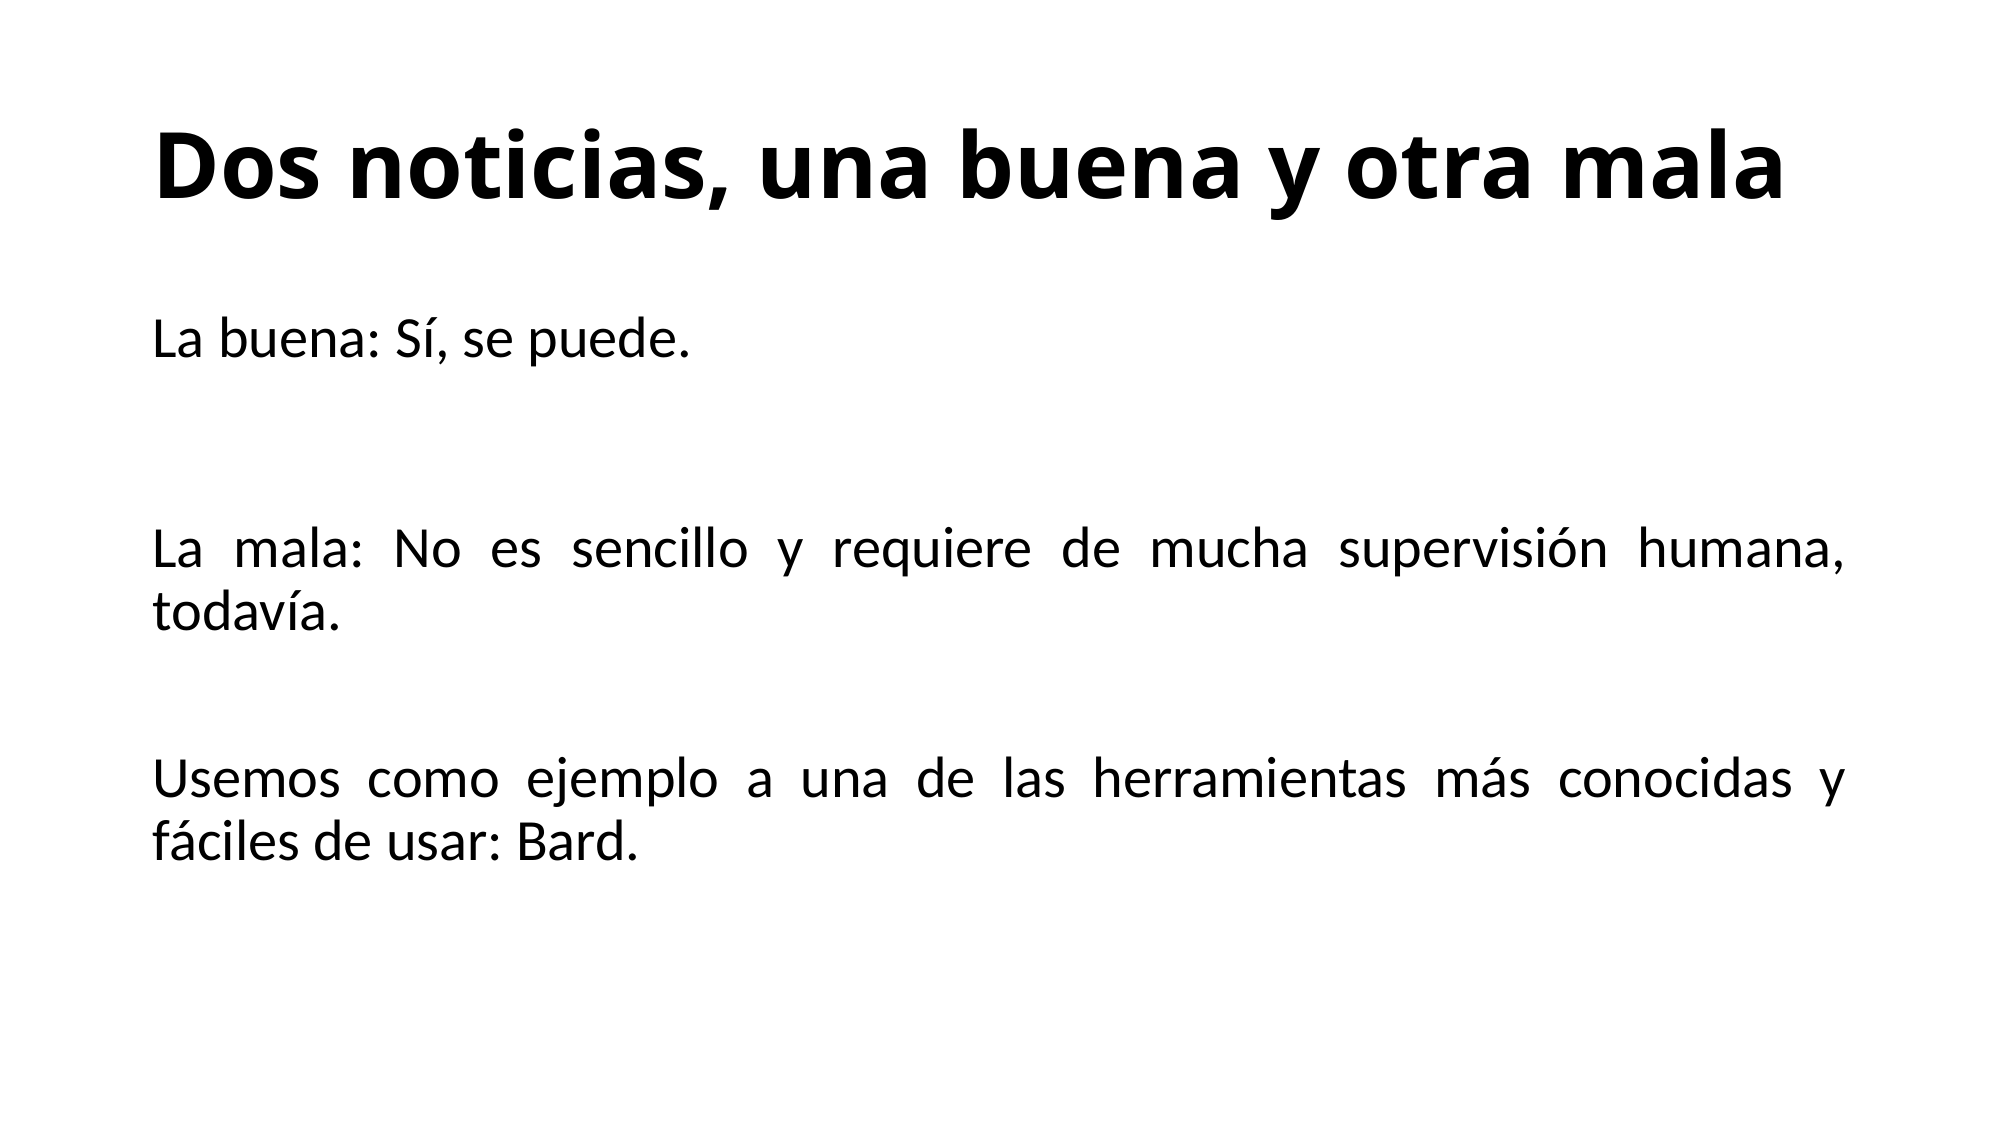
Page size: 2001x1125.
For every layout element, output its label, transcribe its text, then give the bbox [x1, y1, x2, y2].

list La buena: Sí, se puede. La mala: No es sencillo y requiere de mucha supervisión humana, todavía. Usemos como ejemplo a una de las herramientas más conocidas y fáciles de usar: Bard. [137, 299, 1863, 1014]
title Dos noticias, una buena y otra mala [137, 59, 1863, 278]
